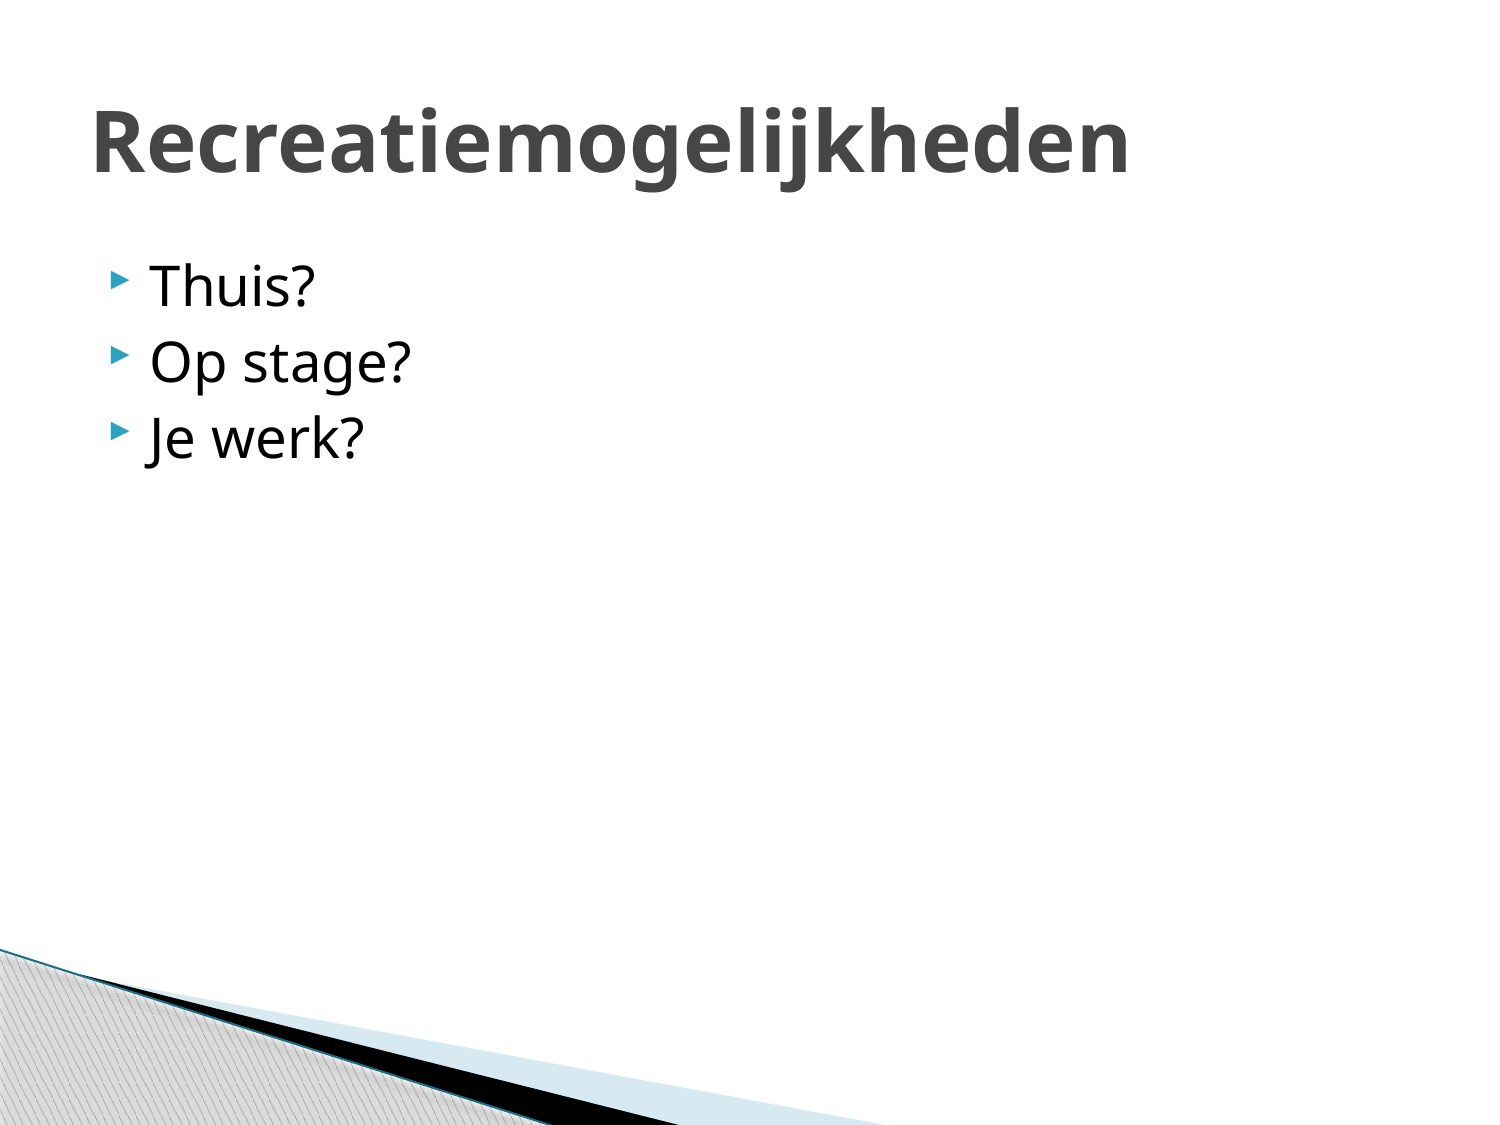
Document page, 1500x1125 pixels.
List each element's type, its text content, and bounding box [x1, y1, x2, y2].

list Thuis? Op stage? Je werk? [75, 243, 1425, 986]
title Recreatiemogelijkheden [75, 45, 1425, 233]
